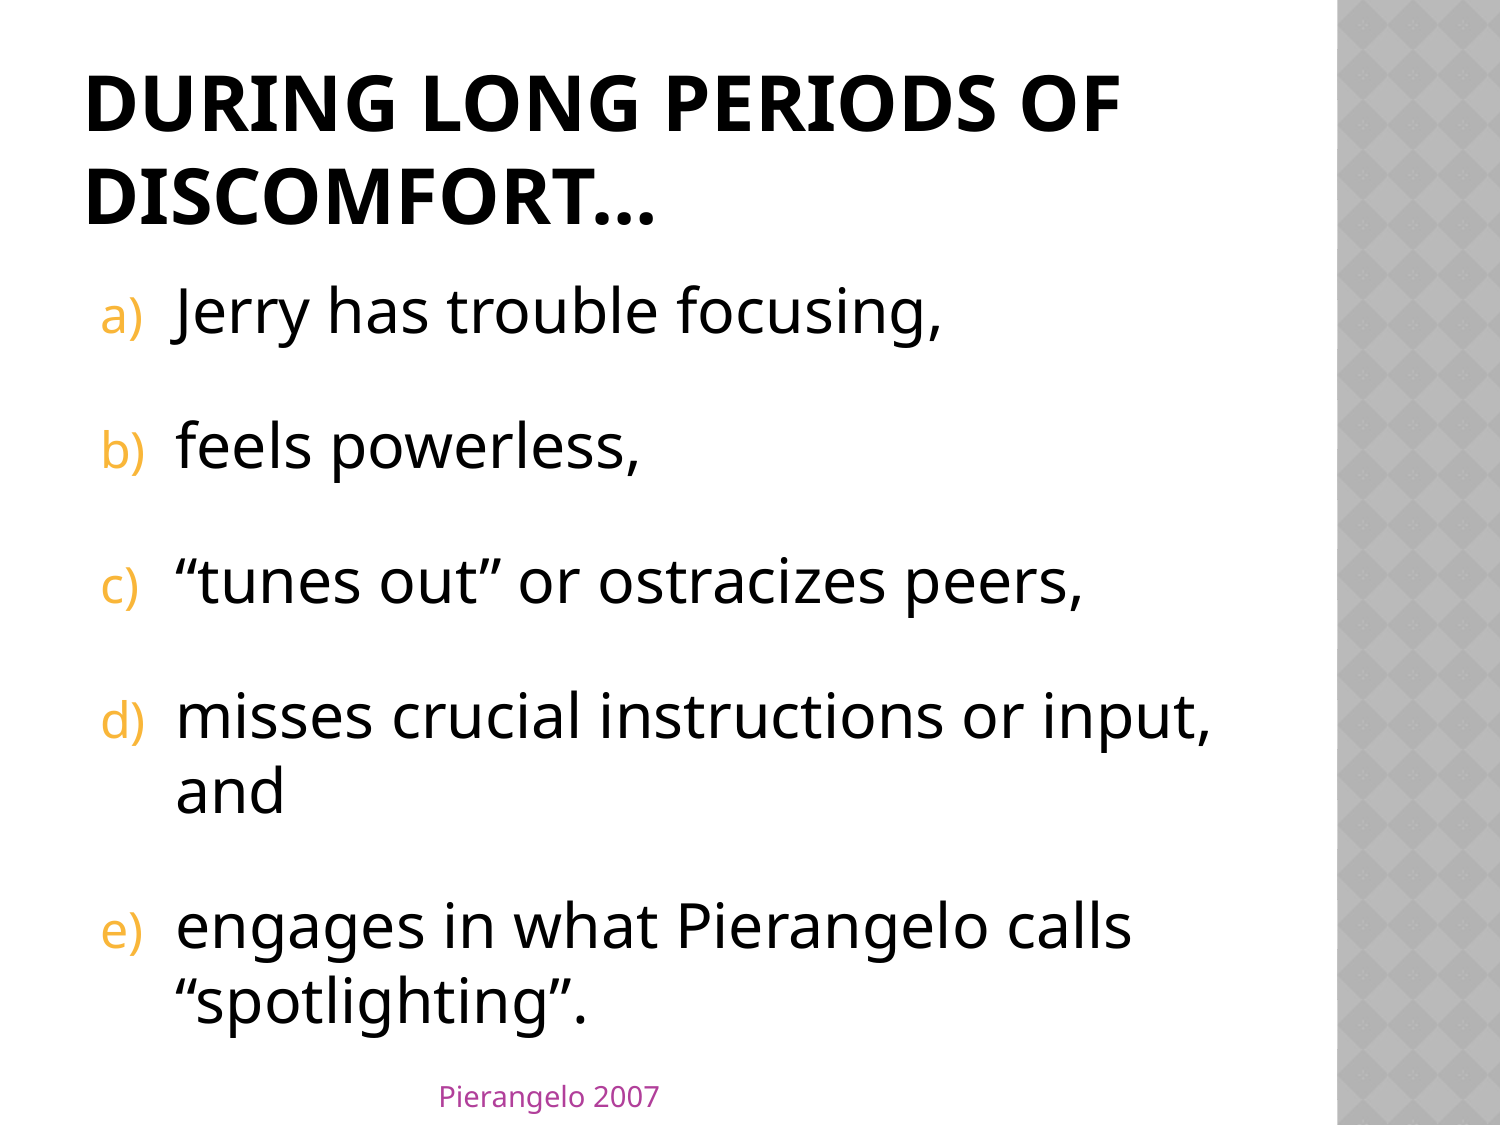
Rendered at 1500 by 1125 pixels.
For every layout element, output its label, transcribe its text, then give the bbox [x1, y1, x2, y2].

title during long periods of discomfort… [75, 52, 1263, 240]
footer Pierangelo 2007 [75, 1075, 675, 1114]
list Jerry has trouble focusing, feels powerless, “tunes out” or ostracizes peers, misses crucial instructions or input, and engages in what Pierangelo calls “spotlighting”. [37, 264, 1338, 1059]
